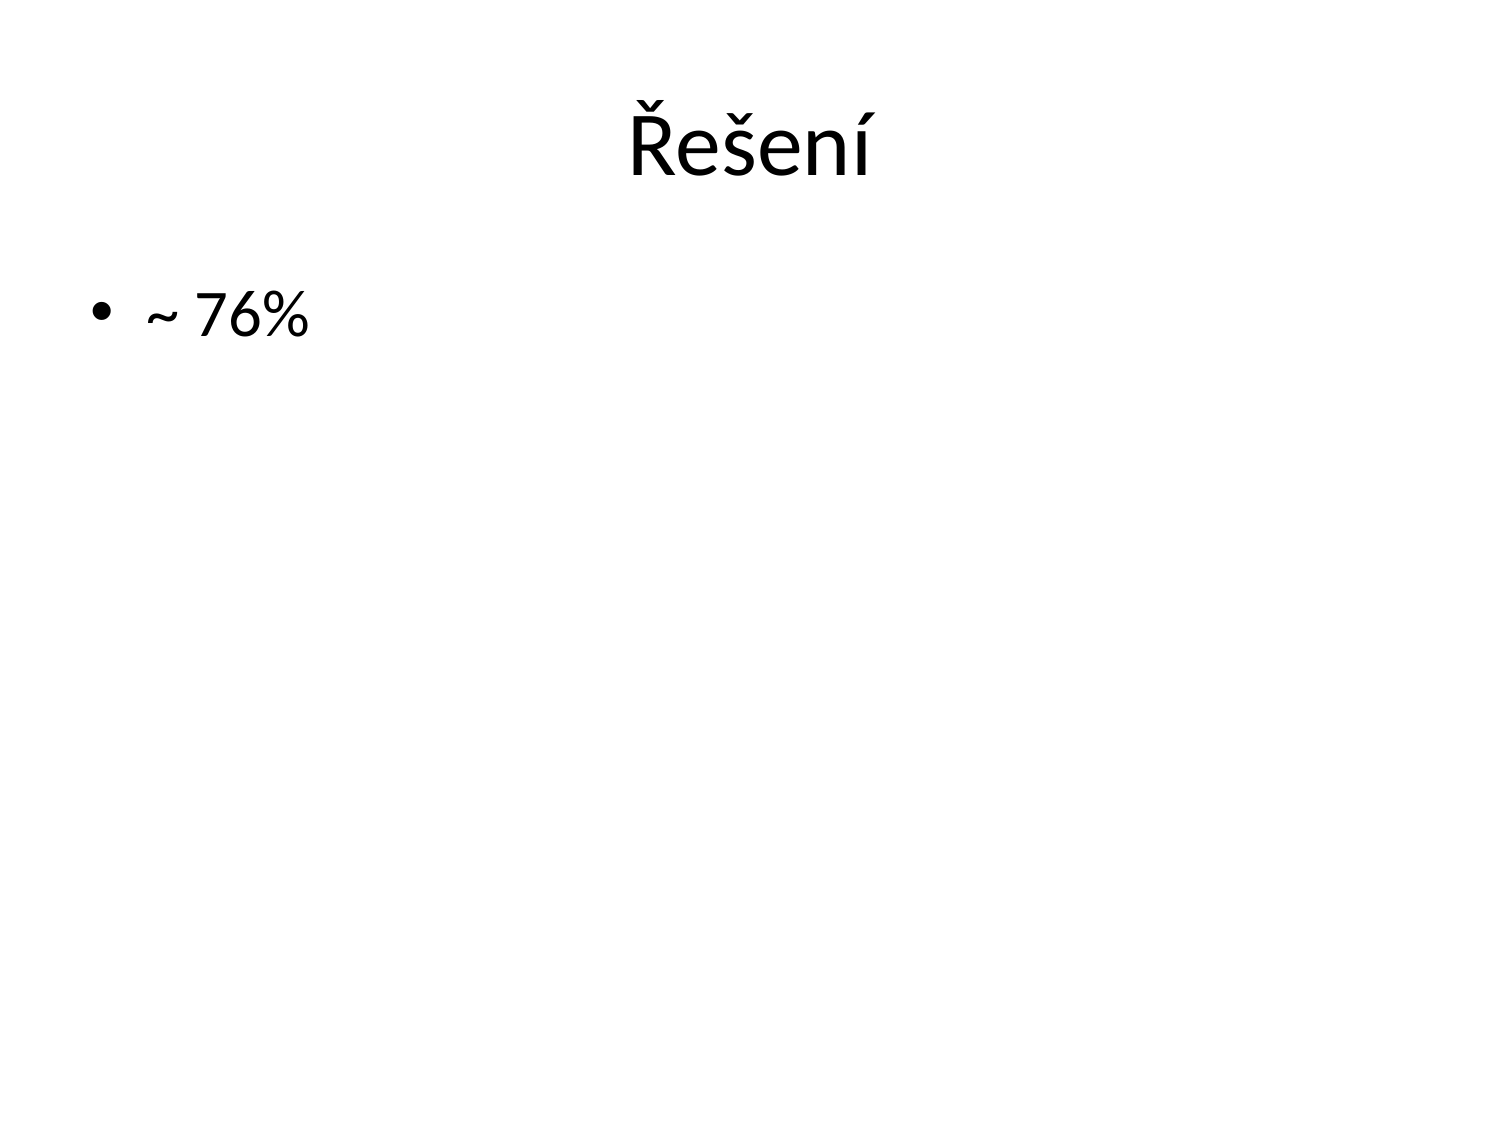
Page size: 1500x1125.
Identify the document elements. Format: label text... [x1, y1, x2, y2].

title Řešení [75, 45, 1425, 233]
list ~ 76% [75, 262, 1425, 1005]
